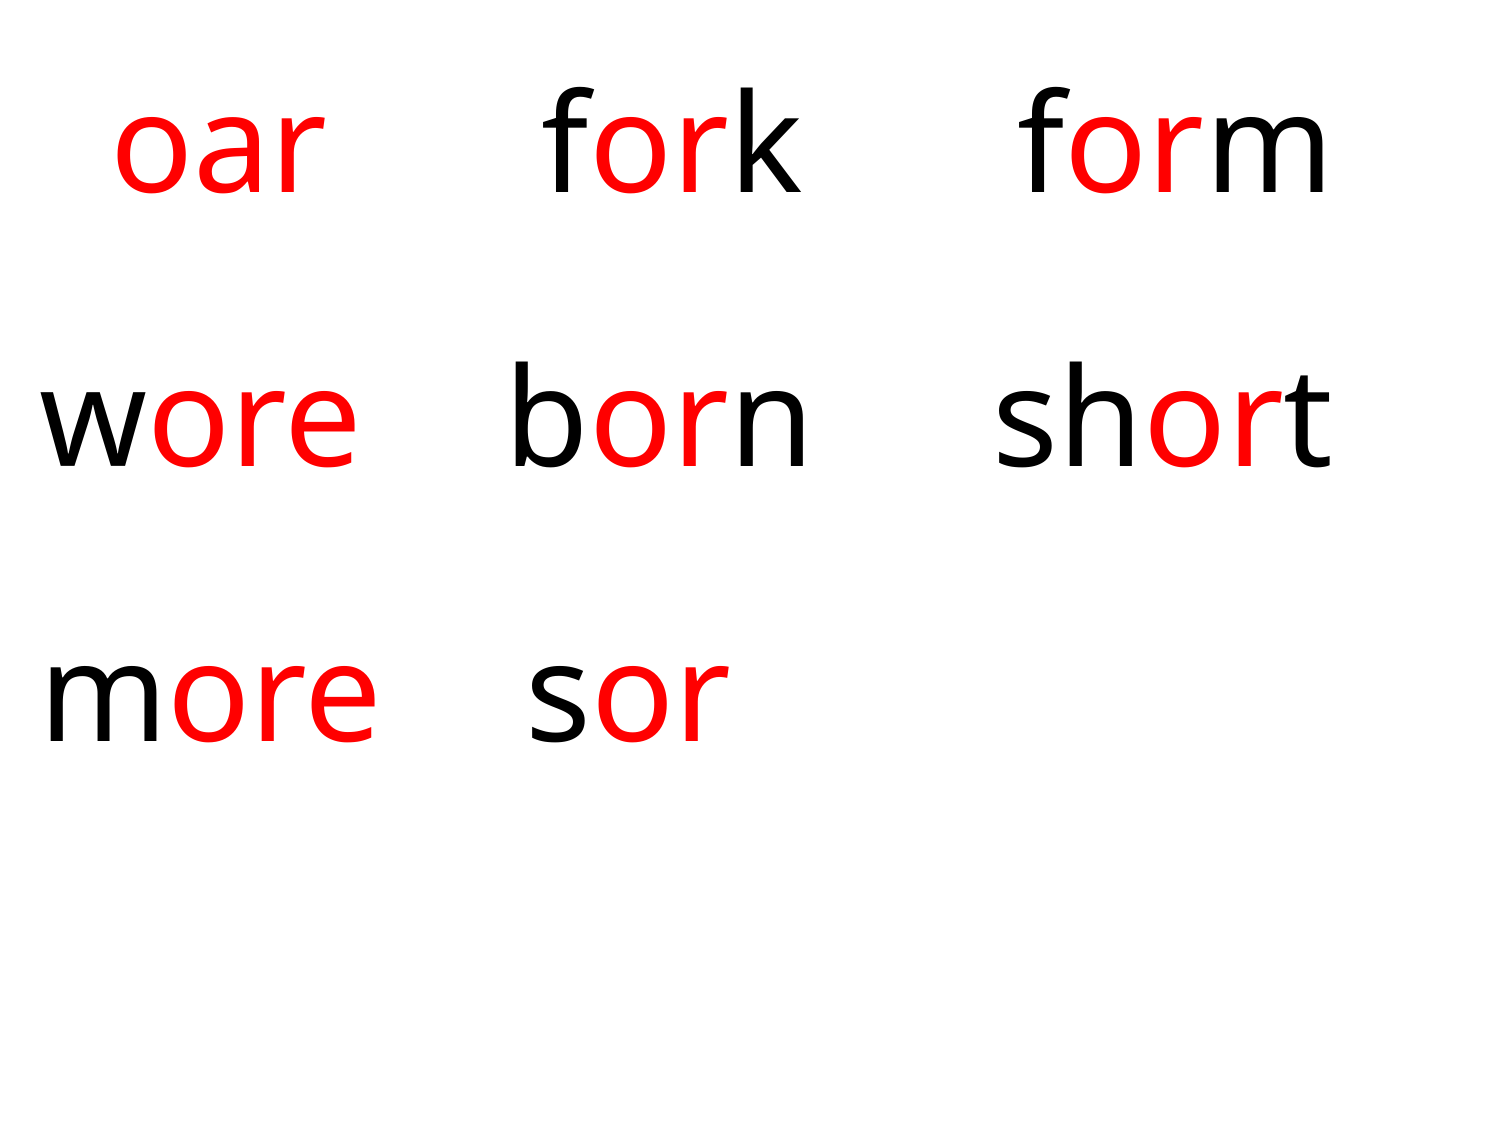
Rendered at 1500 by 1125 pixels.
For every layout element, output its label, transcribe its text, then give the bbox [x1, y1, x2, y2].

text_box oar fork form wore born short more sor [24, 47, 1477, 777]
